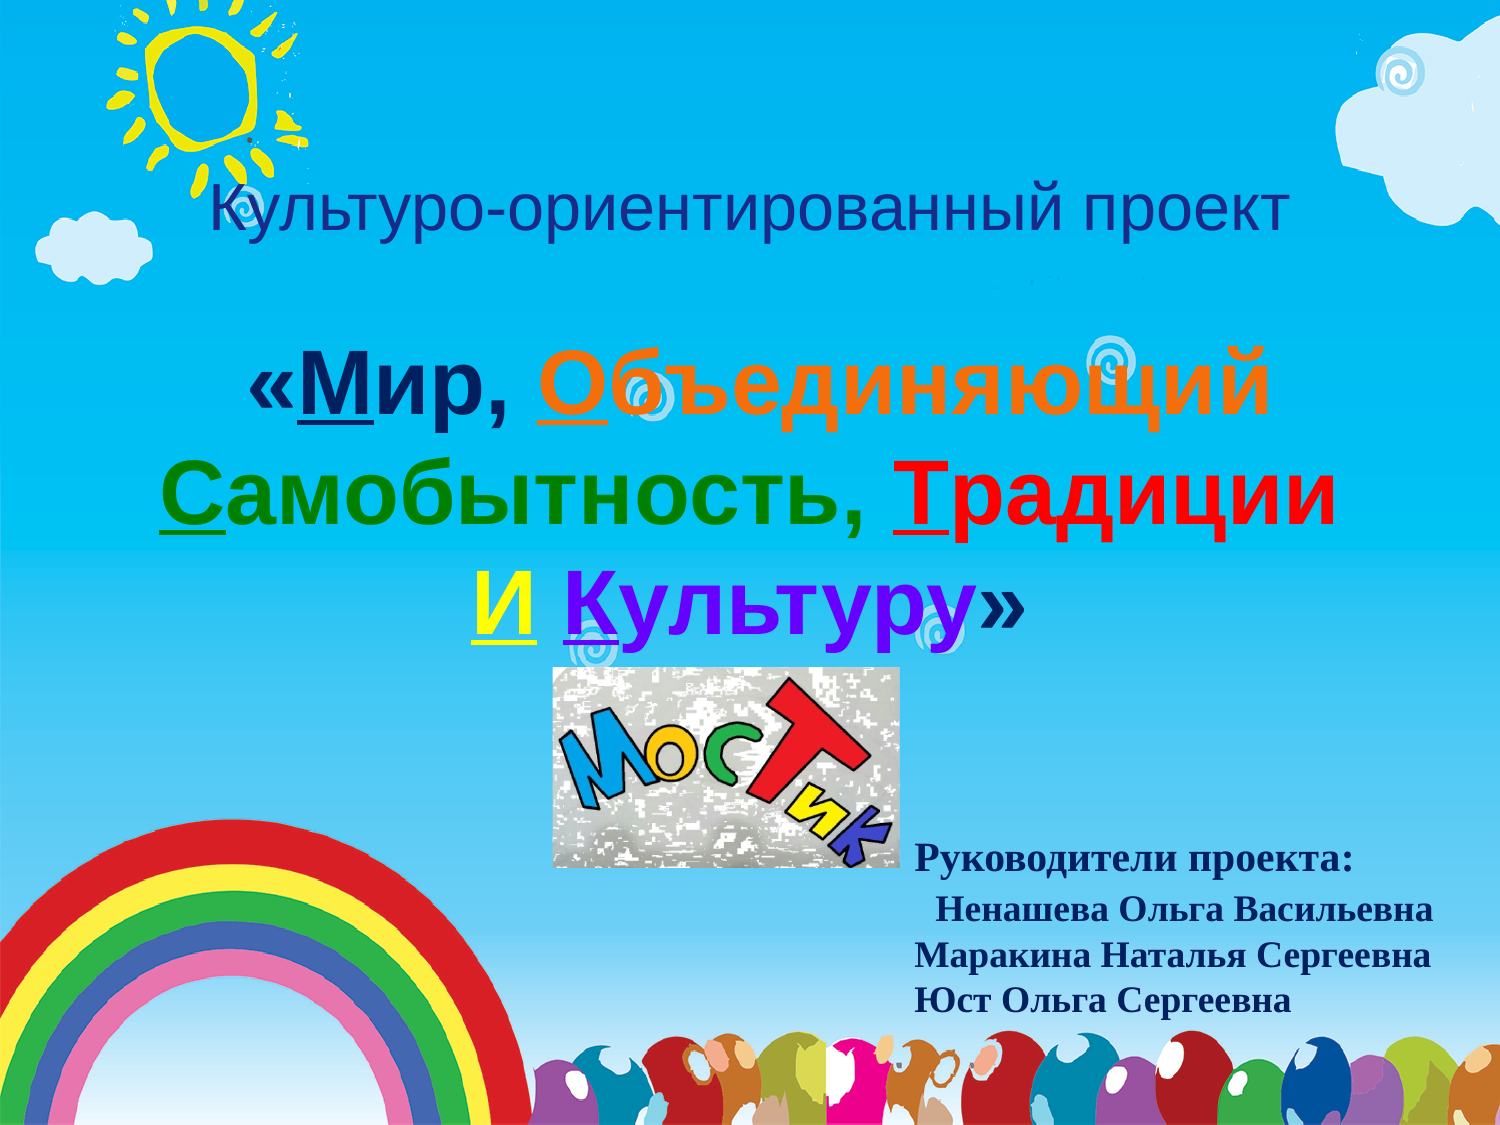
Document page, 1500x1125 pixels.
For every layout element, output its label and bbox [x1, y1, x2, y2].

picture [536, 476, 575, 523]
picture [107, 91, 134, 109]
picture [666, 366, 726, 413]
picture [743, 476, 782, 523]
picture [272, 34, 296, 58]
picture [228, 475, 276, 524]
picture [1008, 475, 1112, 542]
picture [873, 195, 905, 230]
picture [585, 476, 626, 523]
picture [694, 196, 721, 229]
picture [622, 195, 651, 230]
picture [801, 195, 830, 230]
picture [1235, 196, 1257, 229]
picture [1087, 196, 1113, 229]
picture [199, 0, 207, 10]
picture [660, 196, 686, 229]
picture [1032, 196, 1059, 229]
picture [272, 373, 291, 407]
picture [511, 195, 540, 230]
picture [452, 195, 481, 230]
picture [791, 476, 836, 523]
picture [404, 458, 451, 524]
picture [895, 462, 947, 523]
picture [1121, 476, 1163, 523]
picture [549, 195, 577, 243]
picture [36, 212, 152, 284]
picture [1035, 181, 1056, 190]
picture [1336, 17, 1500, 225]
picture [275, 111, 301, 131]
picture [251, 13, 276, 37]
picture [839, 196, 866, 229]
picture [847, 366, 889, 413]
picture [1012, 365, 1079, 414]
picture [167, 0, 176, 14]
picture [1262, 196, 1289, 229]
picture [229, 0, 243, 15]
picture [1177, 476, 1225, 542]
picture [380, 367, 422, 413]
picture [304, 352, 366, 413]
picture [0, 558, 1500, 1125]
picture [728, 196, 755, 229]
picture [984, 196, 1009, 229]
picture [903, 366, 944, 413]
picture [515, 476, 526, 523]
picture [1290, 476, 1332, 523]
picture [586, 196, 613, 229]
picture [765, 195, 793, 243]
picture [1228, 346, 1263, 360]
picture [147, 145, 168, 170]
picture [117, 68, 138, 80]
picture [541, 351, 604, 414]
picture [278, 135, 308, 147]
picture [1197, 195, 1226, 230]
picture [782, 366, 837, 432]
picture [910, 196, 936, 229]
picture [251, 149, 274, 177]
picture [163, 461, 221, 524]
picture [1234, 476, 1276, 523]
picture [1124, 195, 1152, 243]
picture [118, 33, 136, 44]
picture [947, 196, 973, 229]
picture [280, 196, 312, 230]
picture [1087, 336, 1159, 432]
picture [124, 118, 145, 143]
picture [191, 164, 208, 198]
picture [462, 476, 507, 523]
picture [1167, 366, 1209, 413]
picture [638, 475, 686, 524]
picture [1032, 1095, 1053, 1125]
picture [1017, 196, 1021, 229]
picture [416, 195, 444, 243]
picture [693, 475, 736, 524]
picture [953, 366, 998, 413]
picture [214, 156, 278, 243]
picture [436, 366, 480, 432]
picture [956, 475, 1001, 542]
picture [283, 476, 337, 523]
picture [492, 401, 503, 427]
picture [133, 9, 148, 23]
picture [1224, 366, 1266, 413]
picture [349, 196, 376, 229]
picture [380, 196, 409, 243]
picture [735, 365, 778, 414]
picture [347, 475, 395, 524]
picture [848, 511, 860, 538]
picture [323, 196, 349, 229]
picture [251, 373, 271, 407]
picture [1160, 195, 1189, 230]
picture [613, 348, 674, 421]
picture [145, 27, 257, 151]
